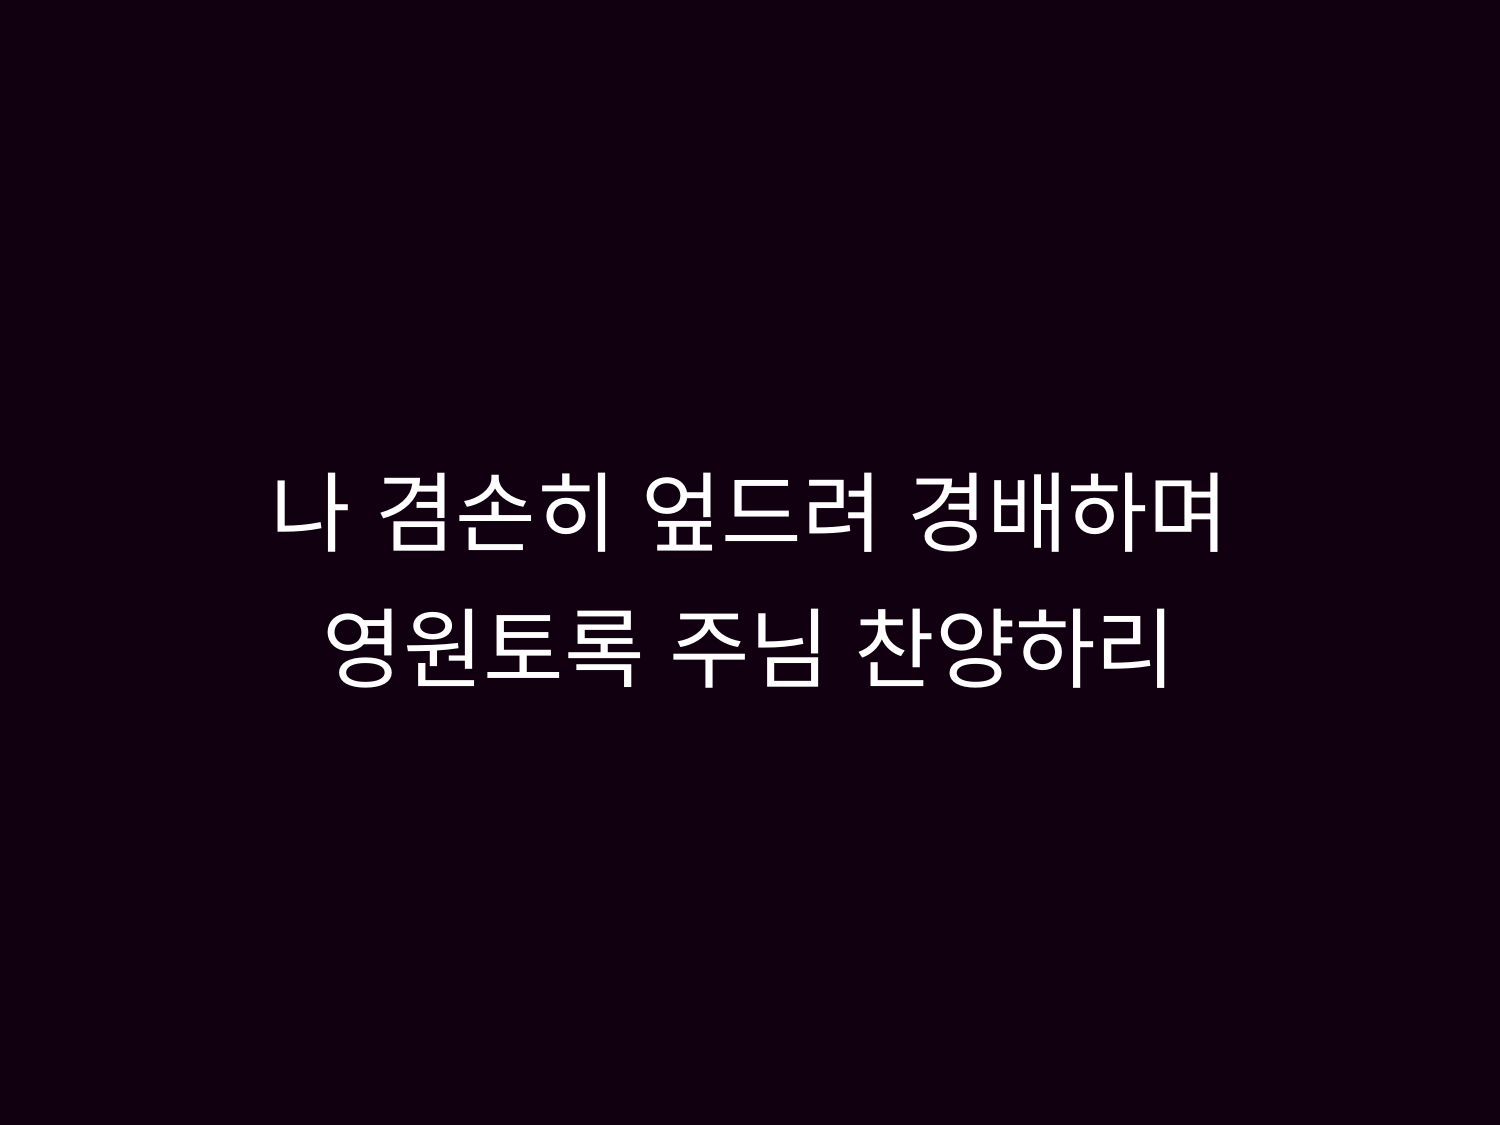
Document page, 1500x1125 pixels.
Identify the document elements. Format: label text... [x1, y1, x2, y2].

title 나 겸손히 엎드려 경배하며 영원토록 주님 찬양하리 [0, 0, 1500, 1125]
